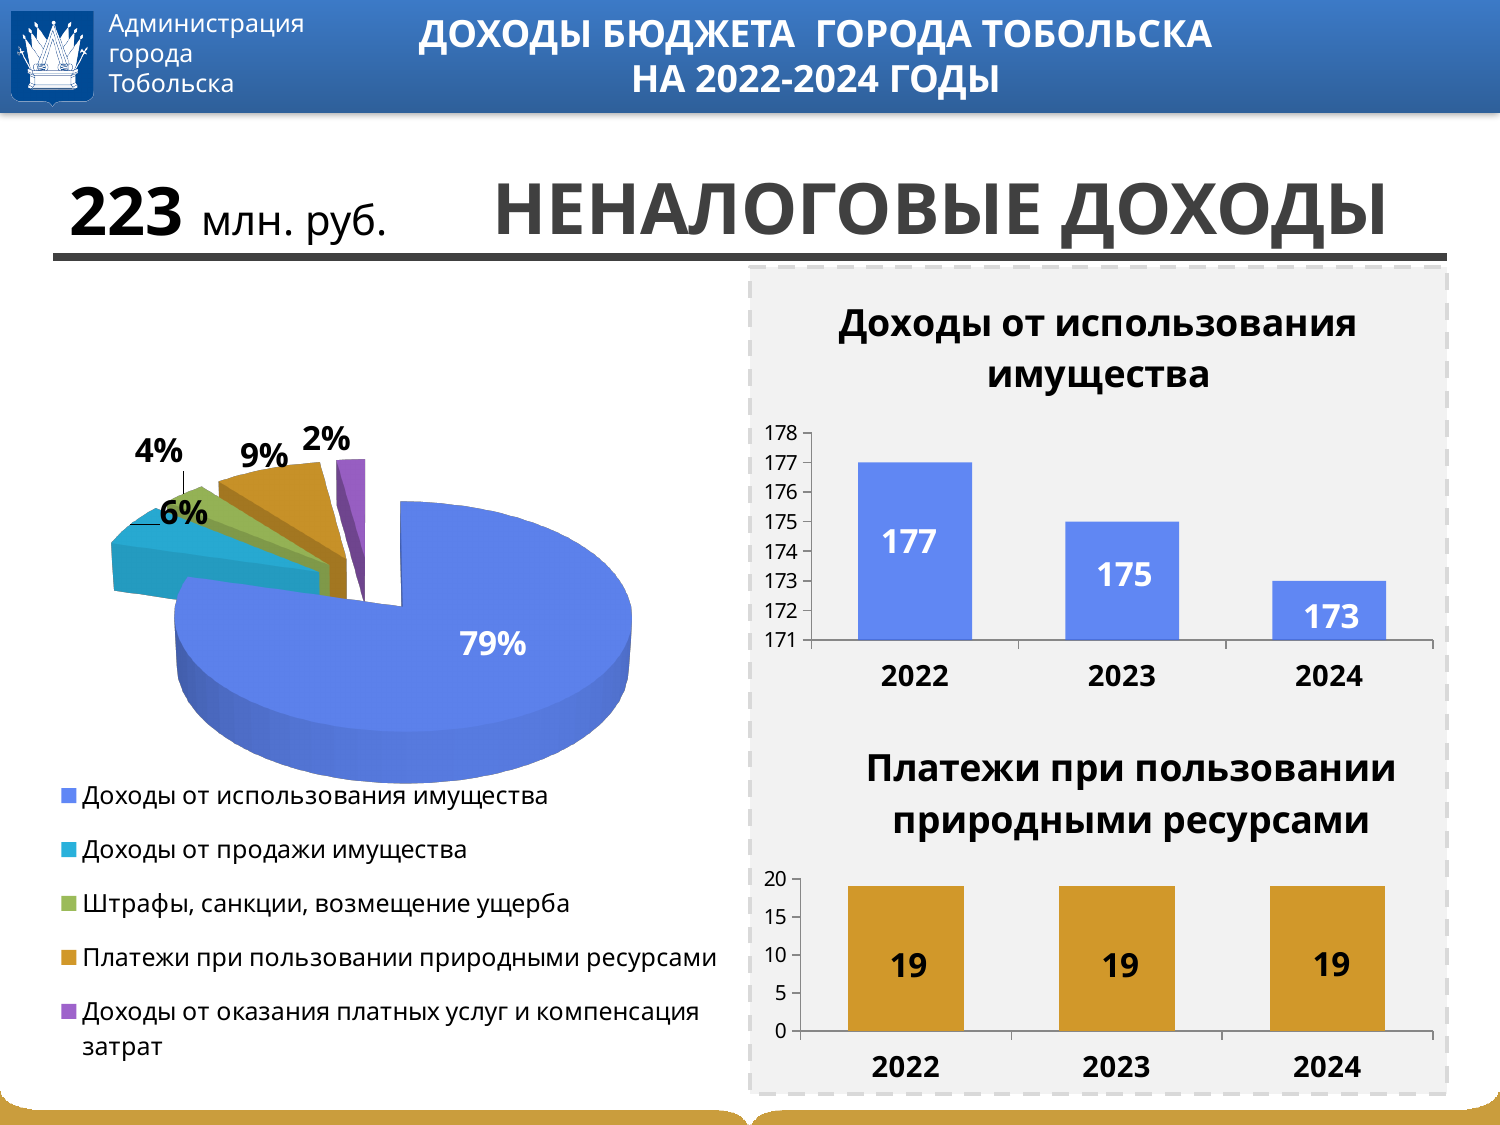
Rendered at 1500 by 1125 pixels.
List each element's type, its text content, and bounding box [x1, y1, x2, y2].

title ДОХОДЫ БЮДЖЕТА ГОРОДА ТОБОЛЬСКА НА 2022-2024 ГОДЫ [348, 1, 1294, 109]
chart [28, 155, 1448, 1095]
text_box НЕНАЛОГОВЫЕ ДОХОДЫ [783, 156, 1405, 256]
picture [0, 1091, 1500, 1125]
picture [11, 11, 94, 107]
